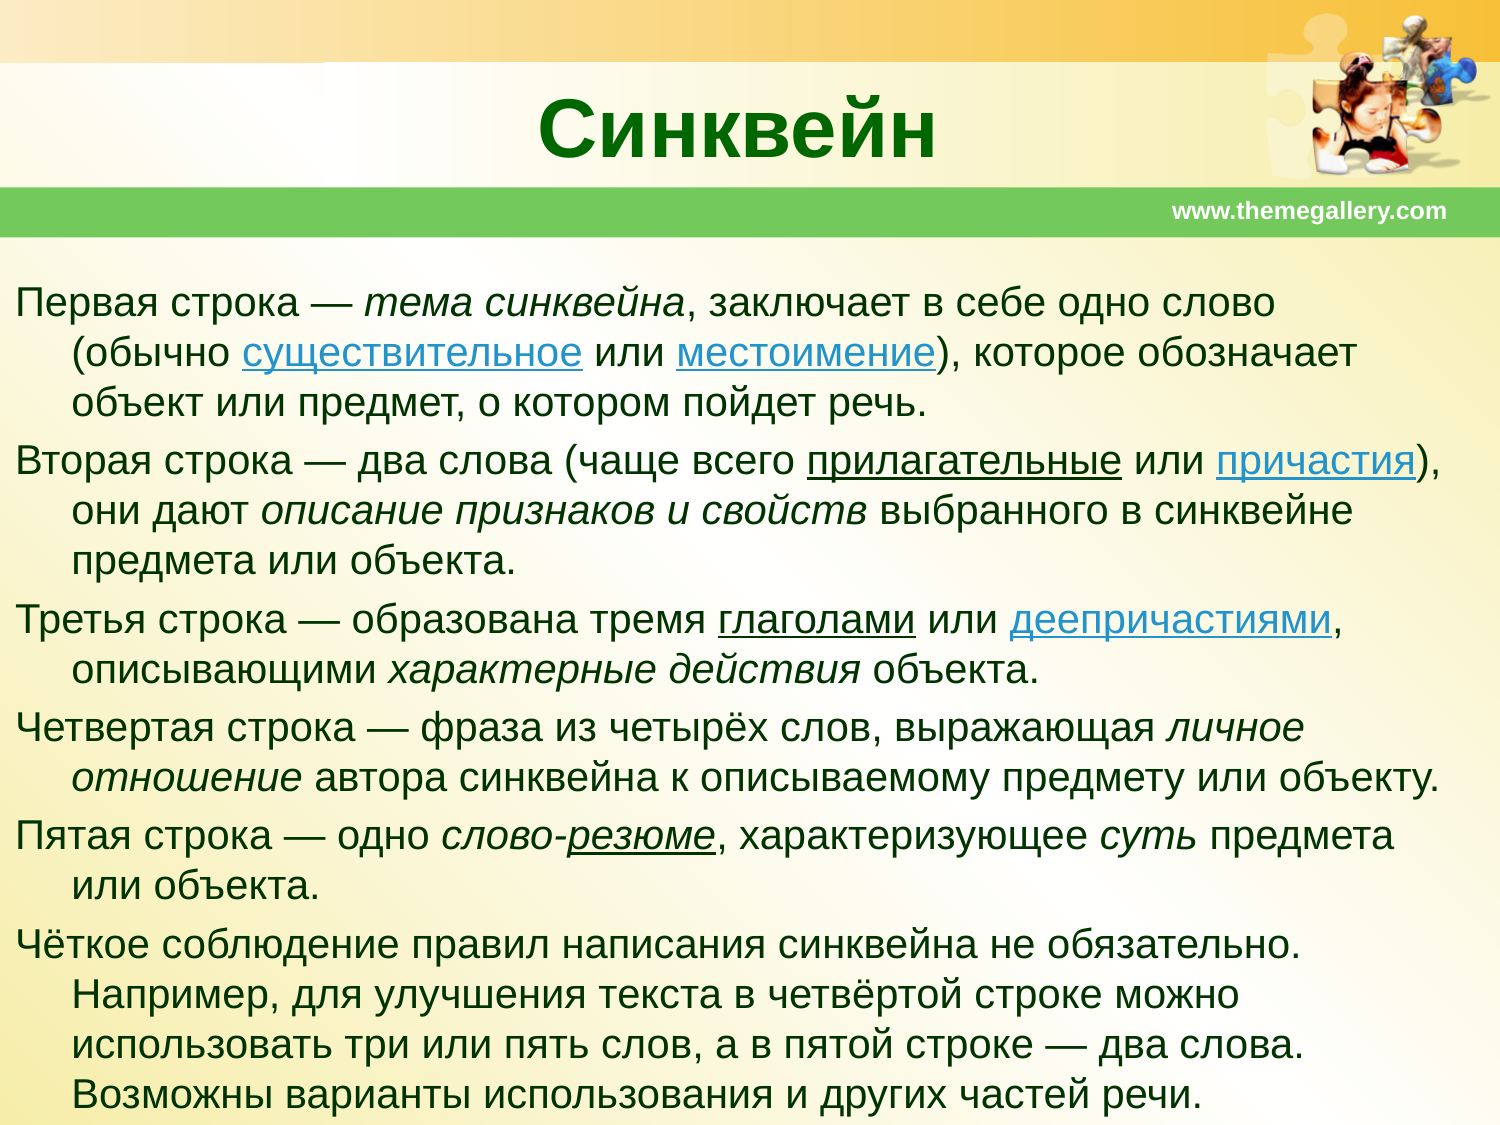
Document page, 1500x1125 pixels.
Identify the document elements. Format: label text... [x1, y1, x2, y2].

picture [1265, 12, 1493, 185]
text_box www.themegallery.com [75, 187, 1463, 227]
title Синквейн [74, 62, 1426, 186]
list Первая строка — тема синквейна, заключает в себе одно слово (обычно существительное или местоимение), которое обозначает объект или предмет, о котором пойдет речь. Вторая строка — два слова (чаще всего прилагательные или причастия), они дают описание признаков и свойств выбранного в синквейне предмета или объекта. Третья строка — образована тремя глаголами или деепричастиями, описывающими характерные действия объекта. Четвертая строка — фраза из четырёх слов, выражающая личное отношение автора синквейна к описываемому предмету или объекту. Пятая строка — одно слово-резюме, характеризующее суть предмета или объекта. Чёткое соблюдение правил написания синквейна не обязательно. Например, для улучшения текста в четвёртой строке можно использовать три или пять слов, а в пятой строке — два слова. Возможны варианты использования и других частей речи. [0, 266, 1471, 1091]
